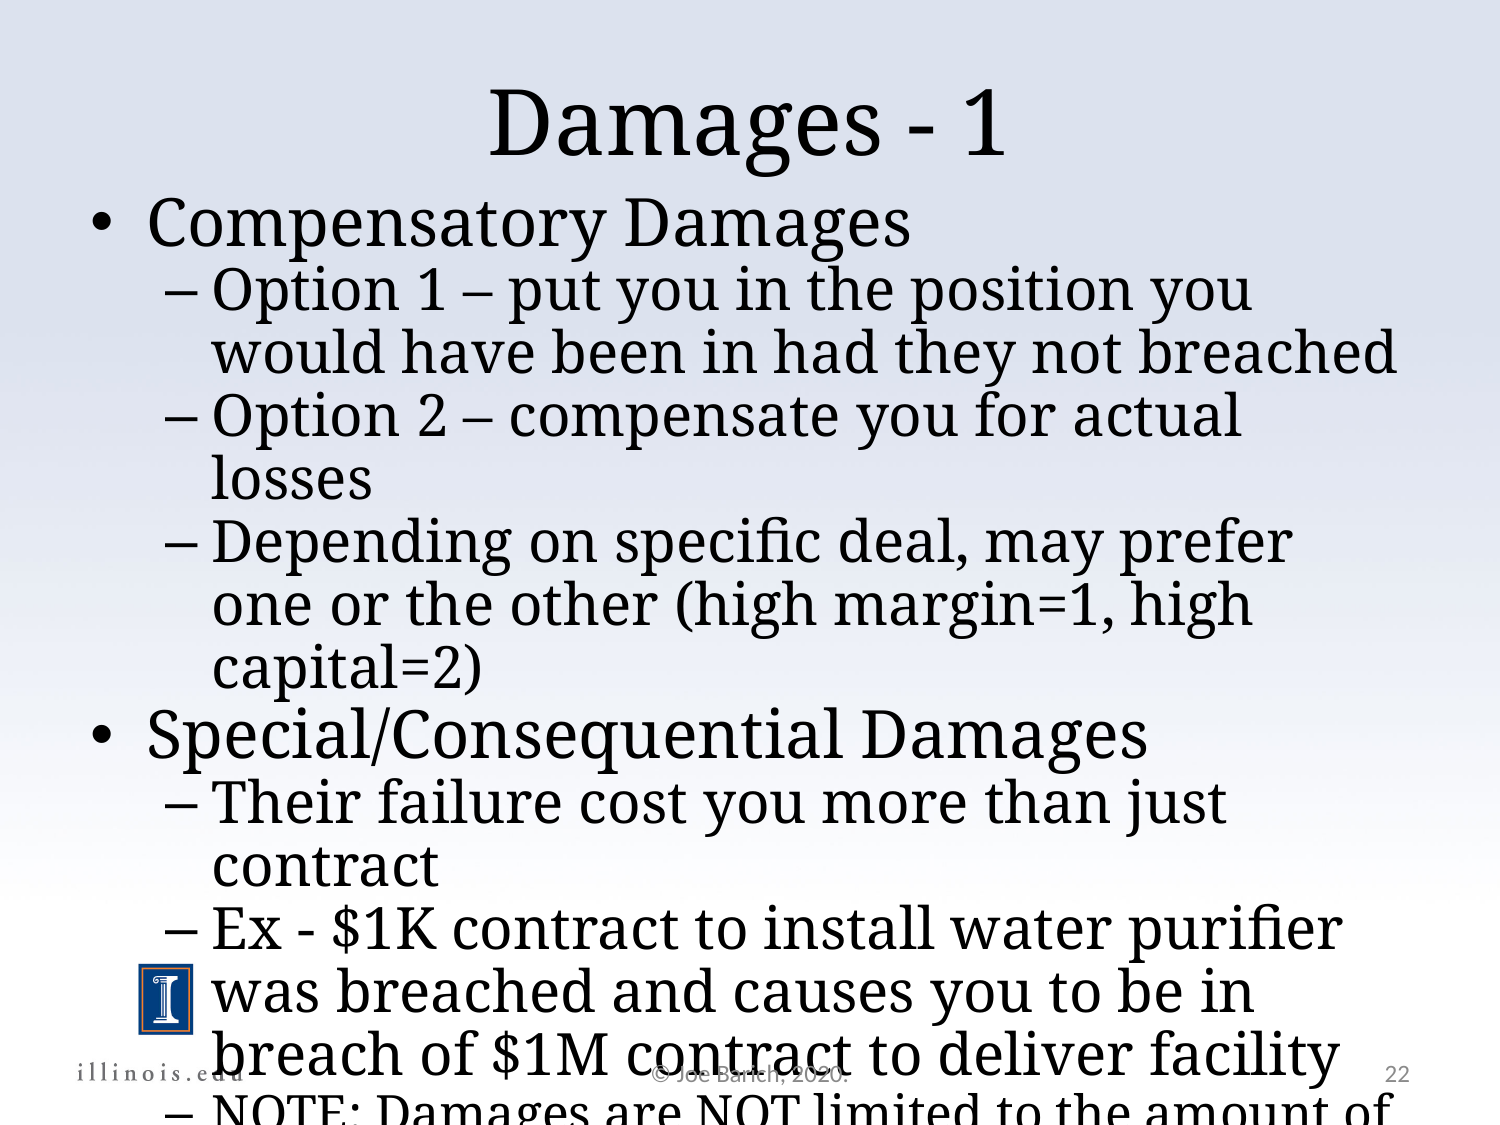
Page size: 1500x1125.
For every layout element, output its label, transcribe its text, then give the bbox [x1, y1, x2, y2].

footer © Joe Barich, 2020. [512, 1042, 988, 1103]
title Damages - 1 [74, 24, 1426, 180]
slide_number 22 [1074, 1042, 1425, 1103]
picture [0, 0, 1500, 1125]
list Compensatory Damages Option 1 – put you in the position you would have been in had they not breached Option 2 – compensate you for actual losses Depending on specific deal, may prefer one or the other (high margin=1, high capital=2) Special/Consequential Damages Their failure cost you more than just contract Ex - $1K contract to install water purifier was breached and causes you to be in breach of $1M contract to deliver facility NOTE: Damages are NOT limited to the amount of the contract (absent other agreement) [74, 180, 1426, 869]
